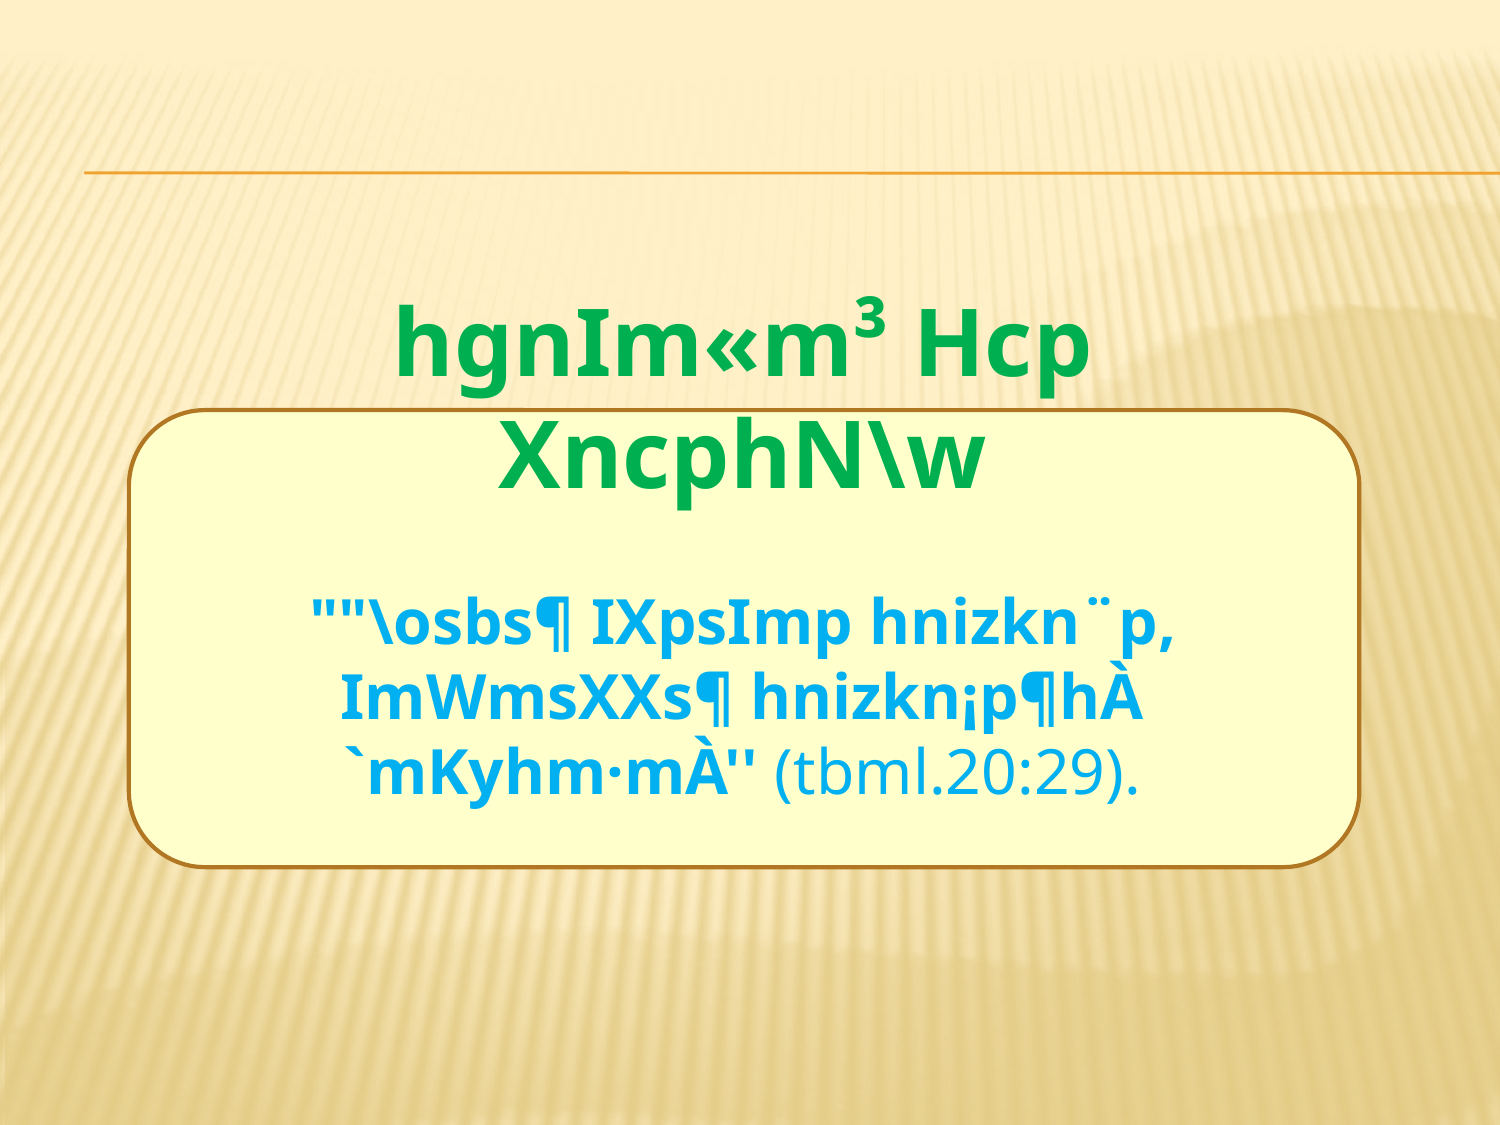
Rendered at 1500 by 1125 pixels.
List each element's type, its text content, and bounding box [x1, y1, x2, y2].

text_box hgnIm«m³ Hcp XncphN\w ""\osbs¶ I­XpsIm­p hnizkn¨p, ImWmsXXs¶ hnizkn¡p¶hÀ `mKyhm·mÀ'' (tbml.20:29). [162, 274, 1323, 815]
text_box [126, 418, 1362, 870]
